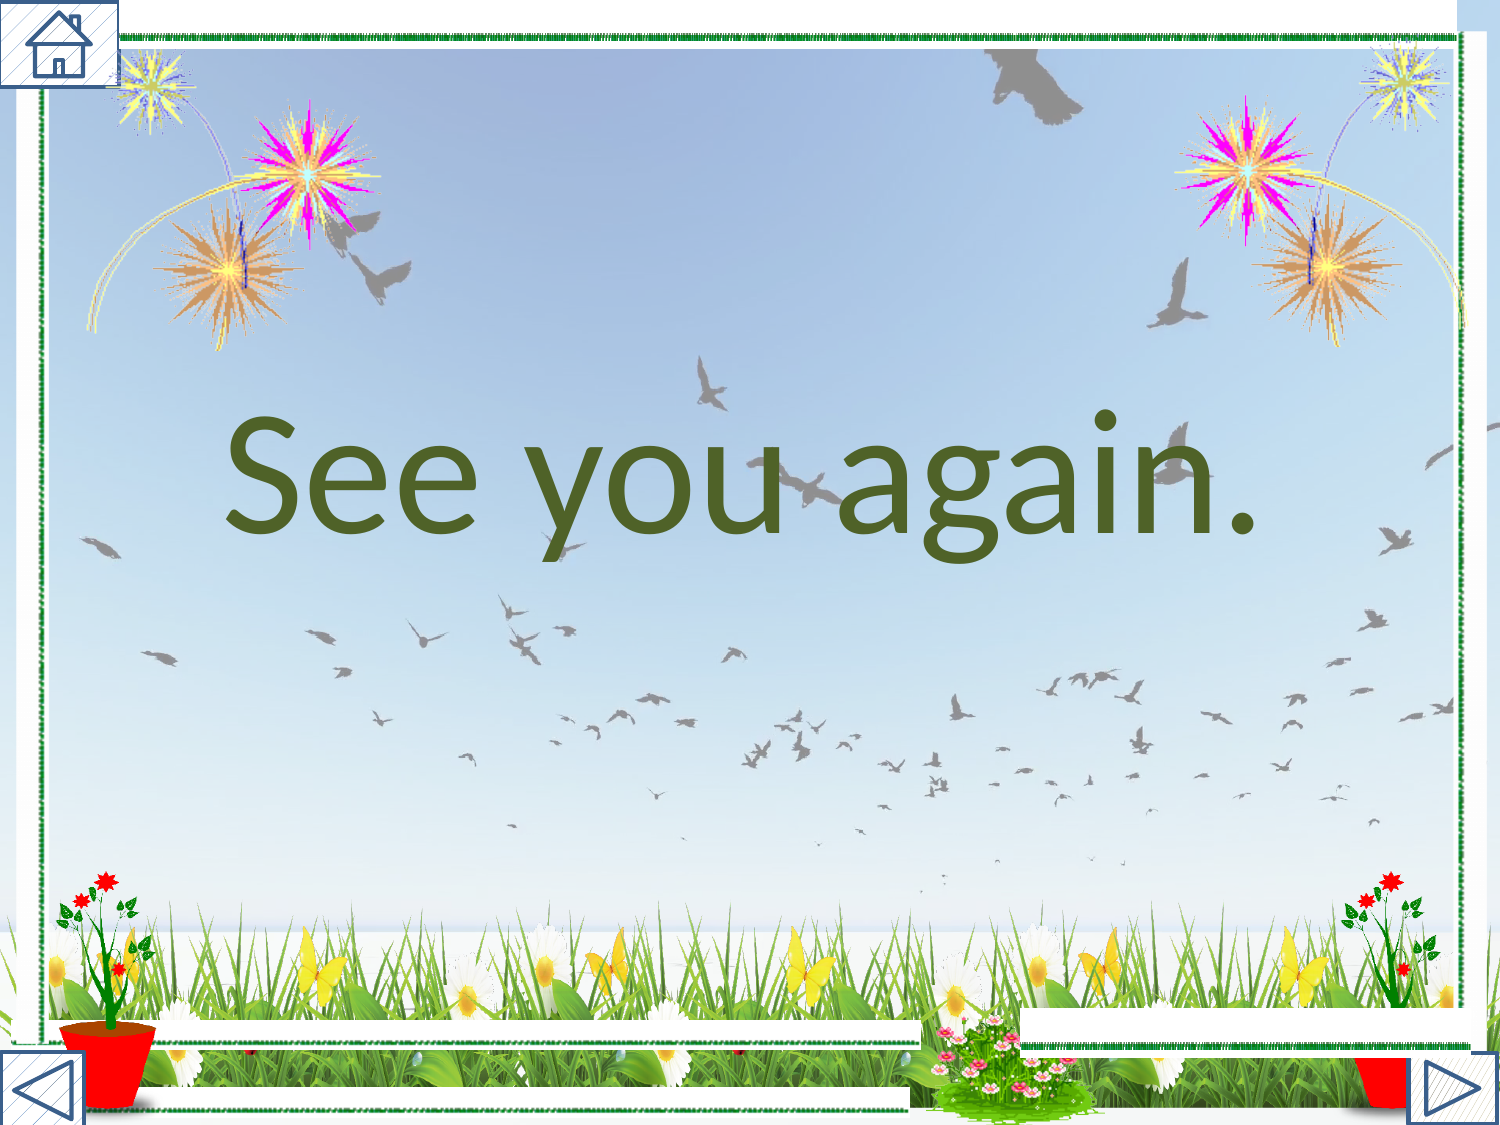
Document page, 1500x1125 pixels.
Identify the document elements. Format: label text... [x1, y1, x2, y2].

text_box See you again. [206, 346, 1369, 578]
picture [1487, 899, 1500, 1125]
picture [0, 0, 1486, 1125]
